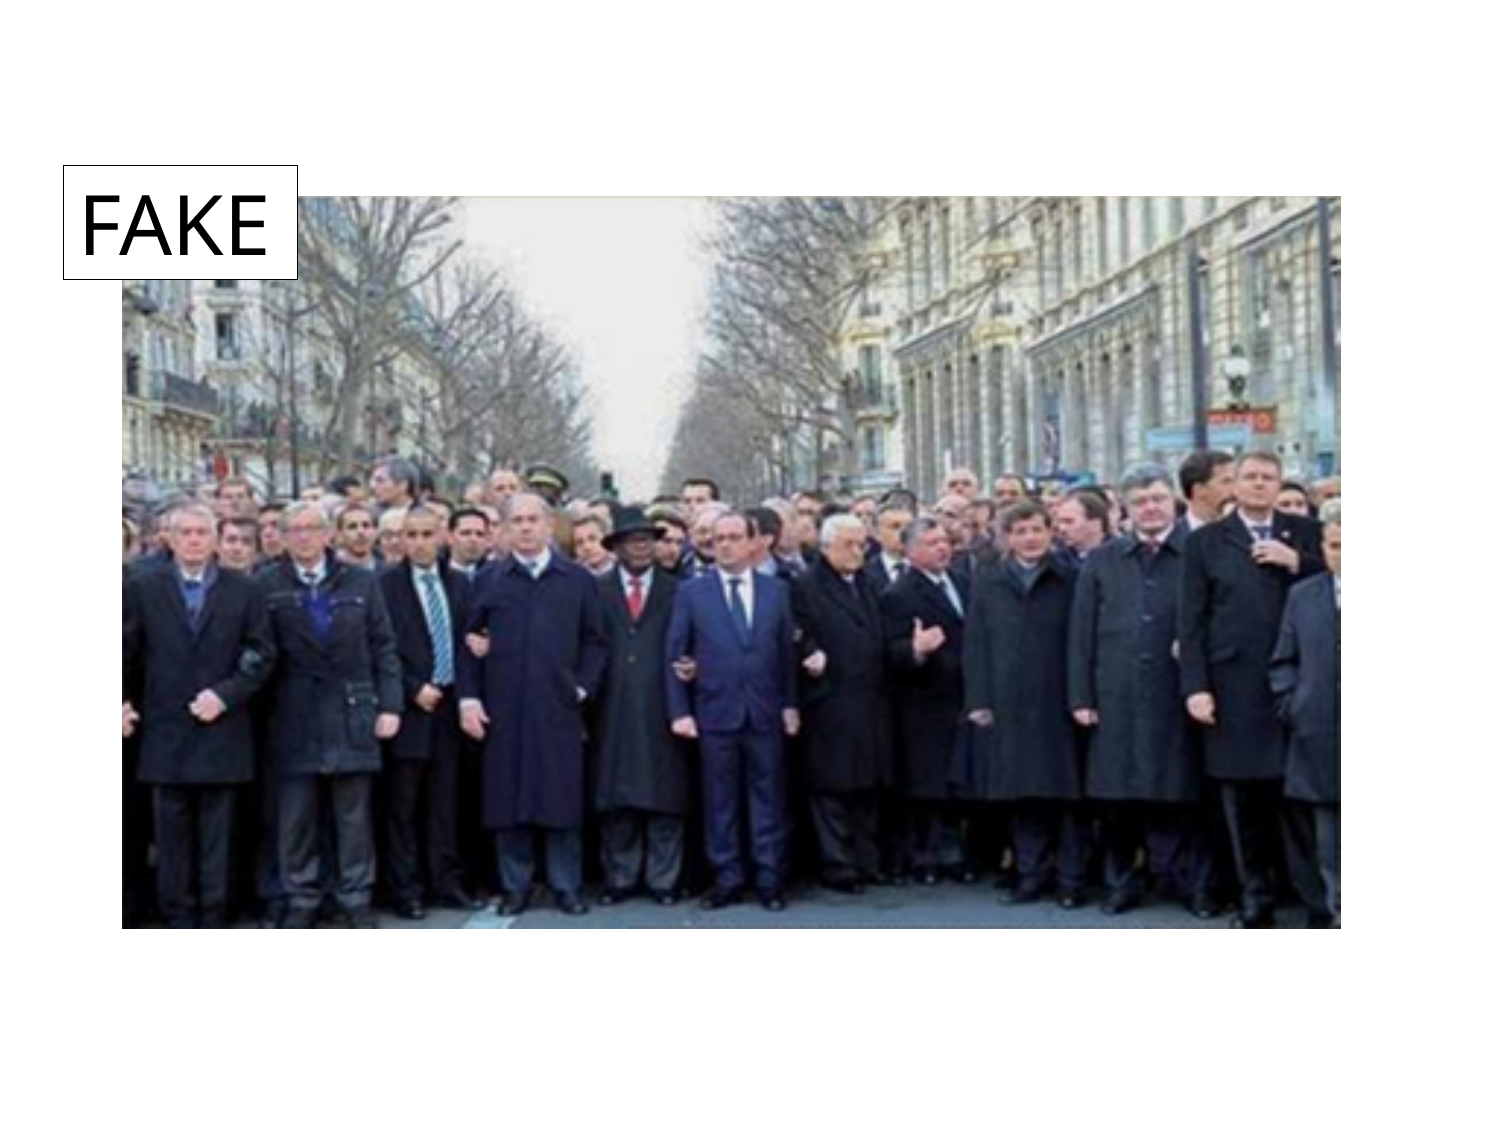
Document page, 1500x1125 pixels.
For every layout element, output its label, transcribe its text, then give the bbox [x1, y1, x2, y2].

text_box FAKE [63, 165, 298, 280]
picture [122, 195, 1341, 929]
